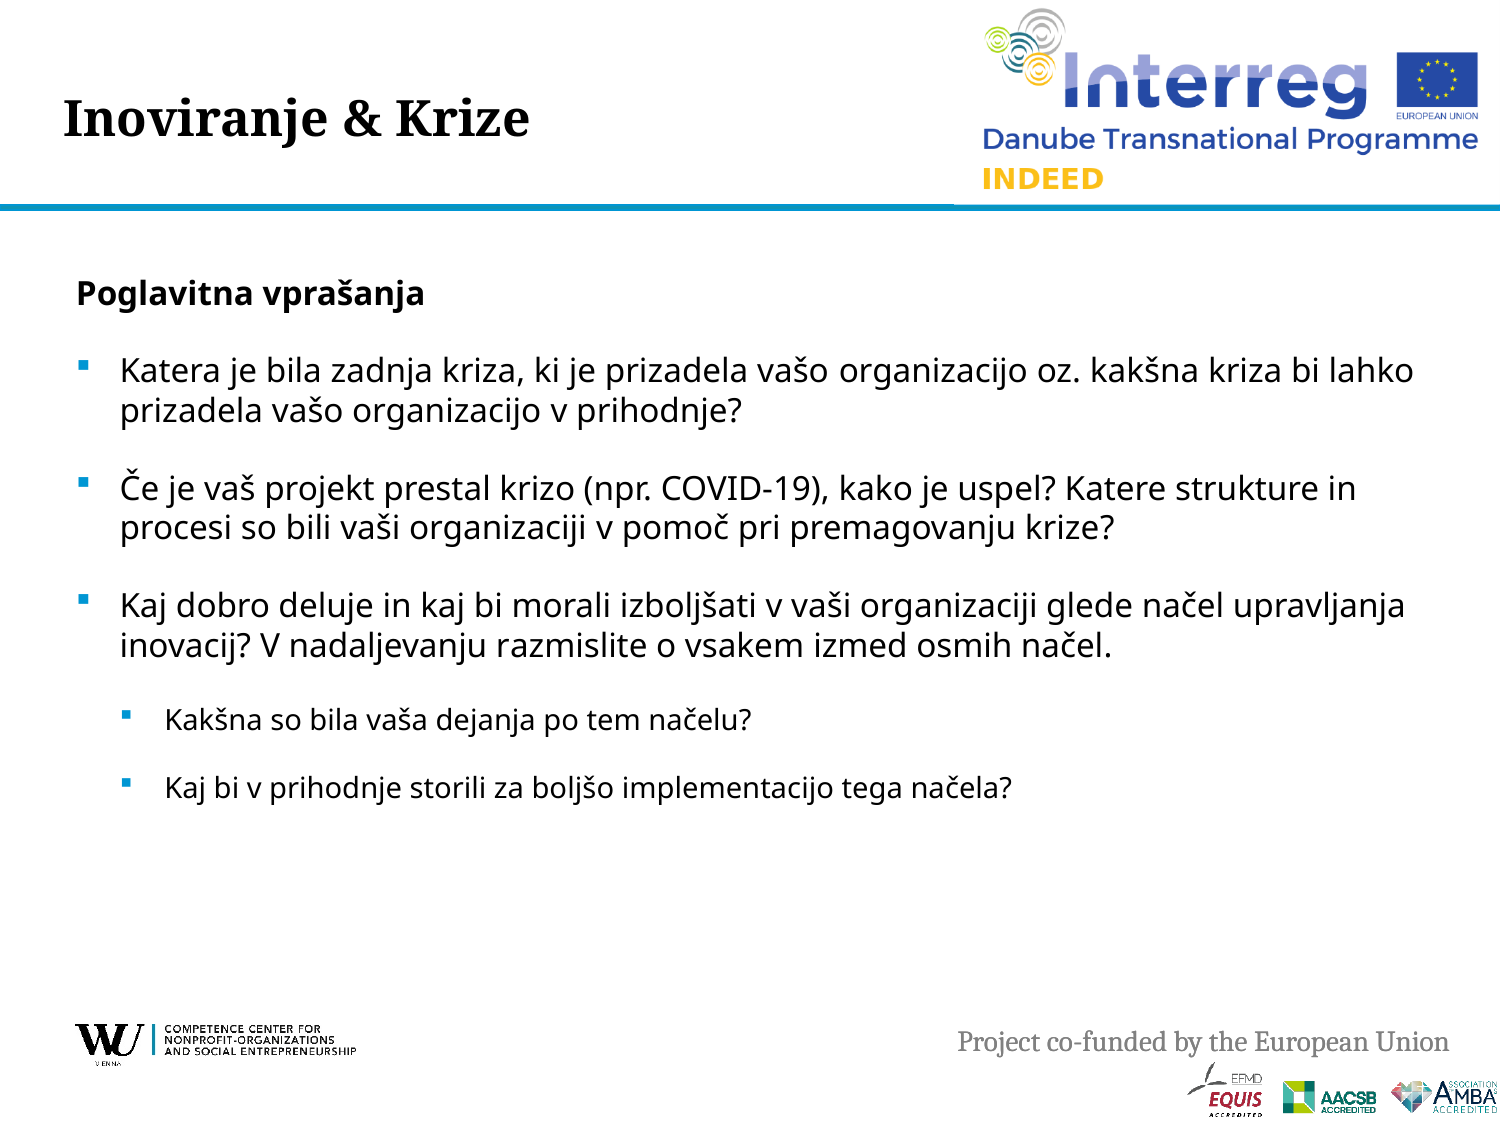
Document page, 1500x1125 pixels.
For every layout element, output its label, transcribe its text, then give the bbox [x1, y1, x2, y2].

title Inoviranje & Krize [63, 27, 1167, 206]
picture [75, 1024, 356, 1066]
picture [954, 0, 1500, 204]
list Poglavitna vprašanja Katera je bila zadnja kriza, ki je prizadela vašo organizacijo oz. kakšna kriza bi lahko prizadela vašo organizacijo v prihodnje? Če je vaš projekt prestal krizo (npr. COVID-19), kako je uspel? Katere strukture in procesi so bili vaši organizaciji v pomoč pri premagovanju krize? Kaj dobro deluje in kaj bi morali izboljšati v vaši organizaciji glede načel upravljanja inovacij? V nadaljevanju razmislite o vsakem izmed osmih načel. Kakšna so bila vaša dejanja po tem načelu? Kaj bi v prihodnje storili za boljšo implementacijo tega načela? [75, 264, 1465, 1024]
picture [1187, 1062, 1497, 1117]
